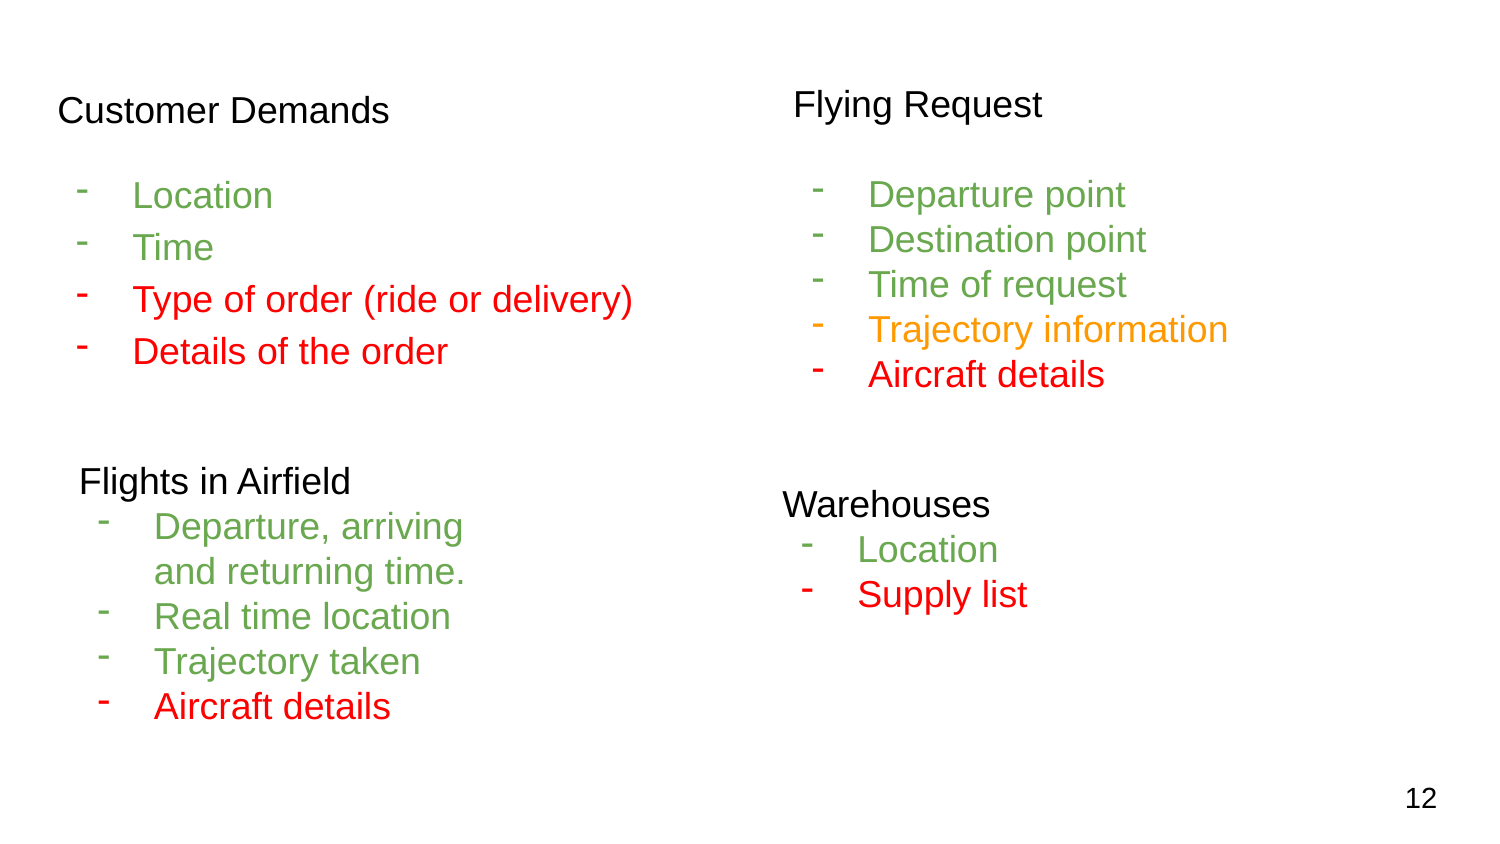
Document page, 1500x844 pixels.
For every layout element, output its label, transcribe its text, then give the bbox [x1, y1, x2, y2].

text_box Flying Request Departure point Destination point Time of request Trajectory information Aircraft details [778, 64, 1377, 378]
slide_number ‹#› [1389, 764, 1480, 830]
text_box Flights in Airfield Departure, arriving and returning time. Real time location Trajectory taken Aircraft details [63, 441, 548, 798]
list Customer Demands Location Time Type of order (ride or delivery) Details of the order [42, 64, 670, 329]
text_box Warehouses Location Supply list [767, 465, 1258, 779]
